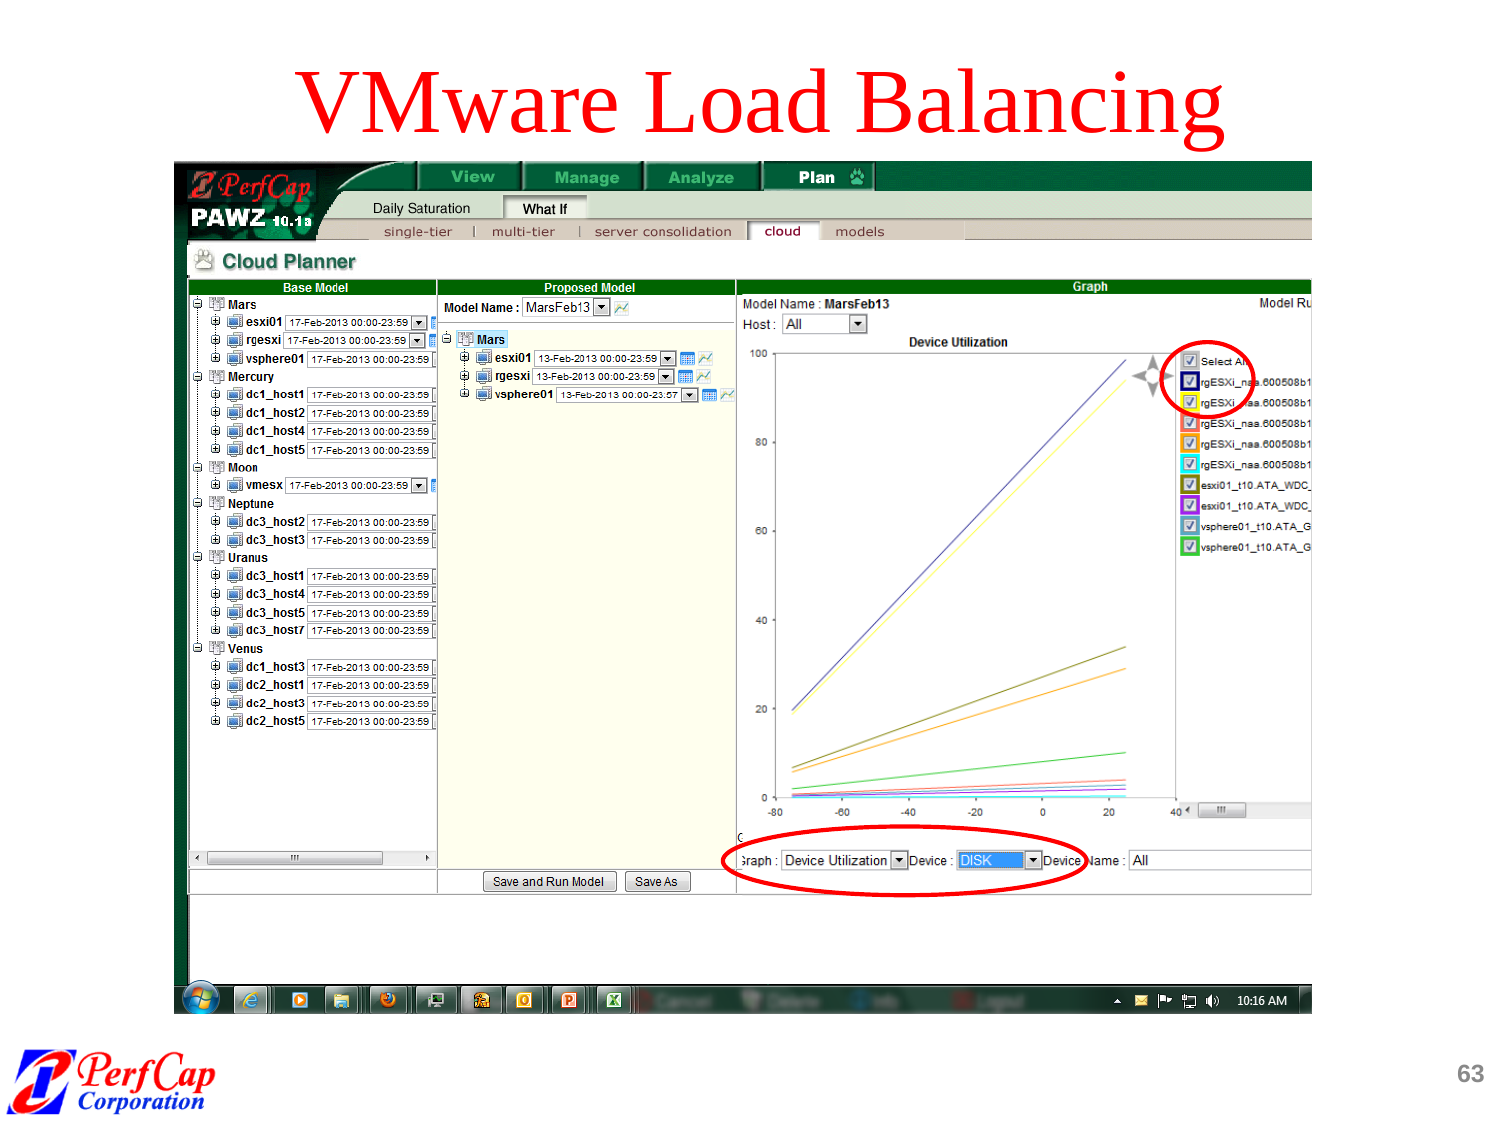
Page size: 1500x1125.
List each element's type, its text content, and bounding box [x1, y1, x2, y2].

slide_number 63 [1187, 1050, 1500, 1125]
picture [0, 1041, 222, 1125]
picture [174, 161, 1312, 1015]
title VMware Load Balancing [123, 1, 1399, 190]
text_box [722, 279, 1312, 896]
